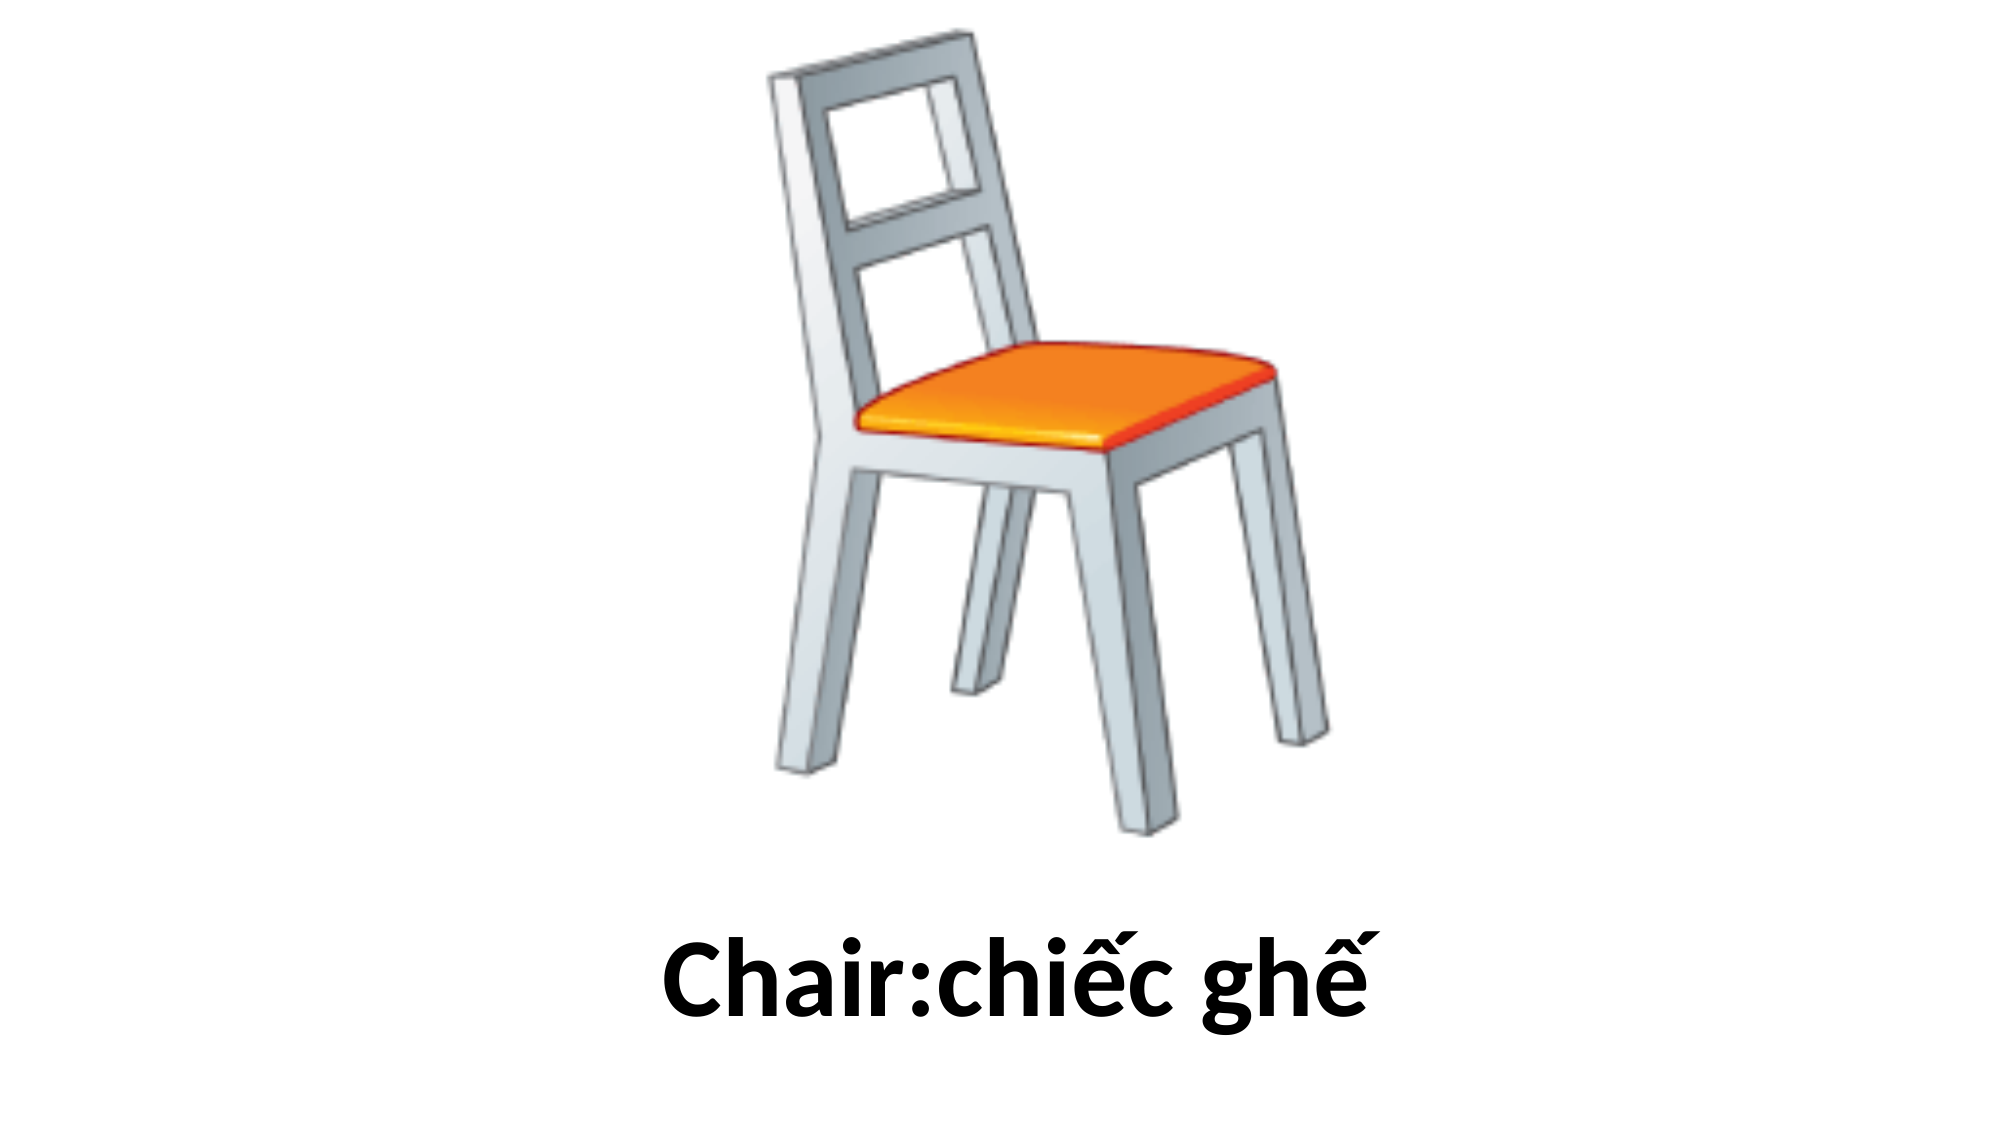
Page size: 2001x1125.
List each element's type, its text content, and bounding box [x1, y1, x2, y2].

text_box Chair:chiếc ghế [648, 896, 1530, 1047]
picture [585, 0, 1467, 881]
